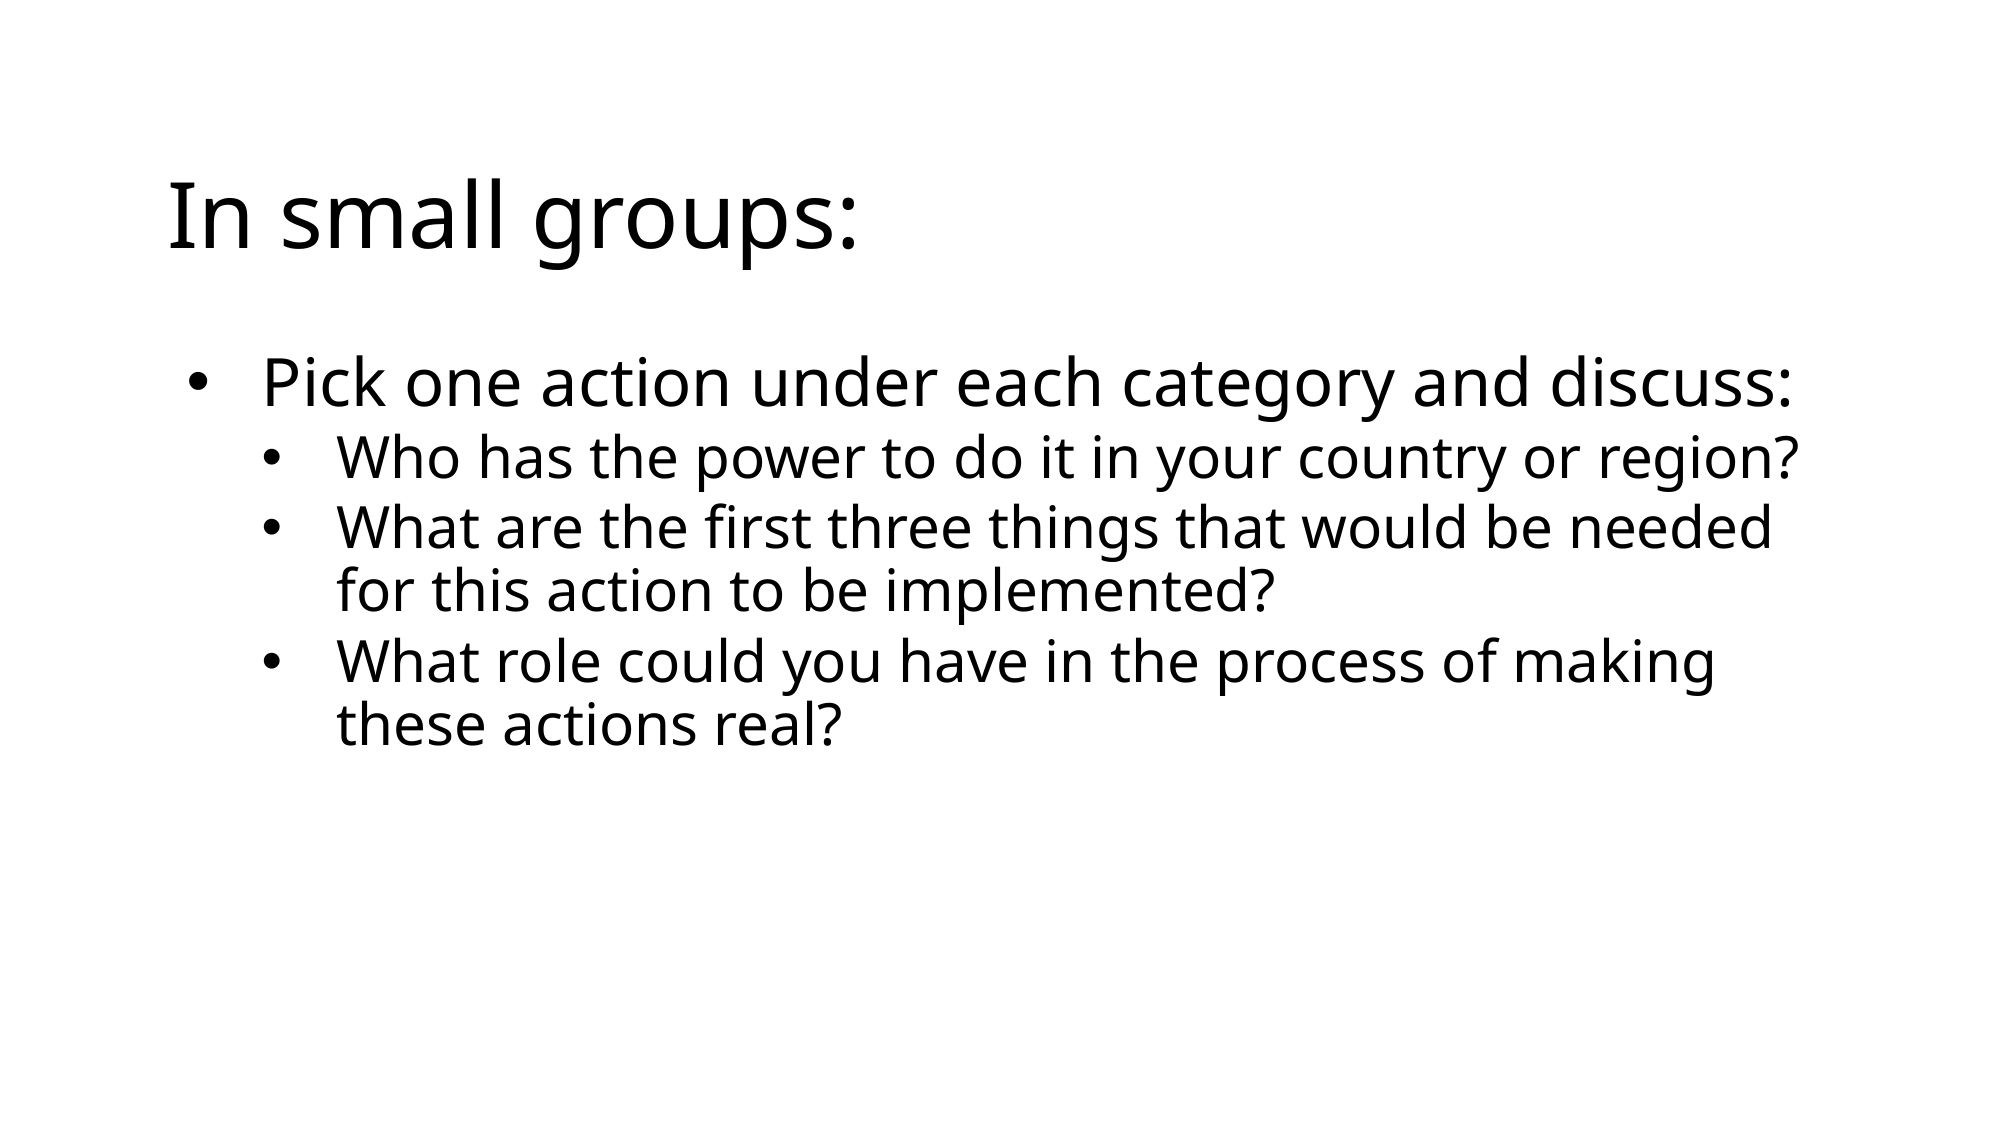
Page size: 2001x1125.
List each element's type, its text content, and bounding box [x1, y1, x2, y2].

title In small groups: [152, 162, 1864, 289]
list Pick one action under each category and discuss: Who has the power to do it in your country or region? What are the first three things that would be needed for this action to be implemented? What role could you have in the process of making these actions real? [152, 341, 1864, 963]
